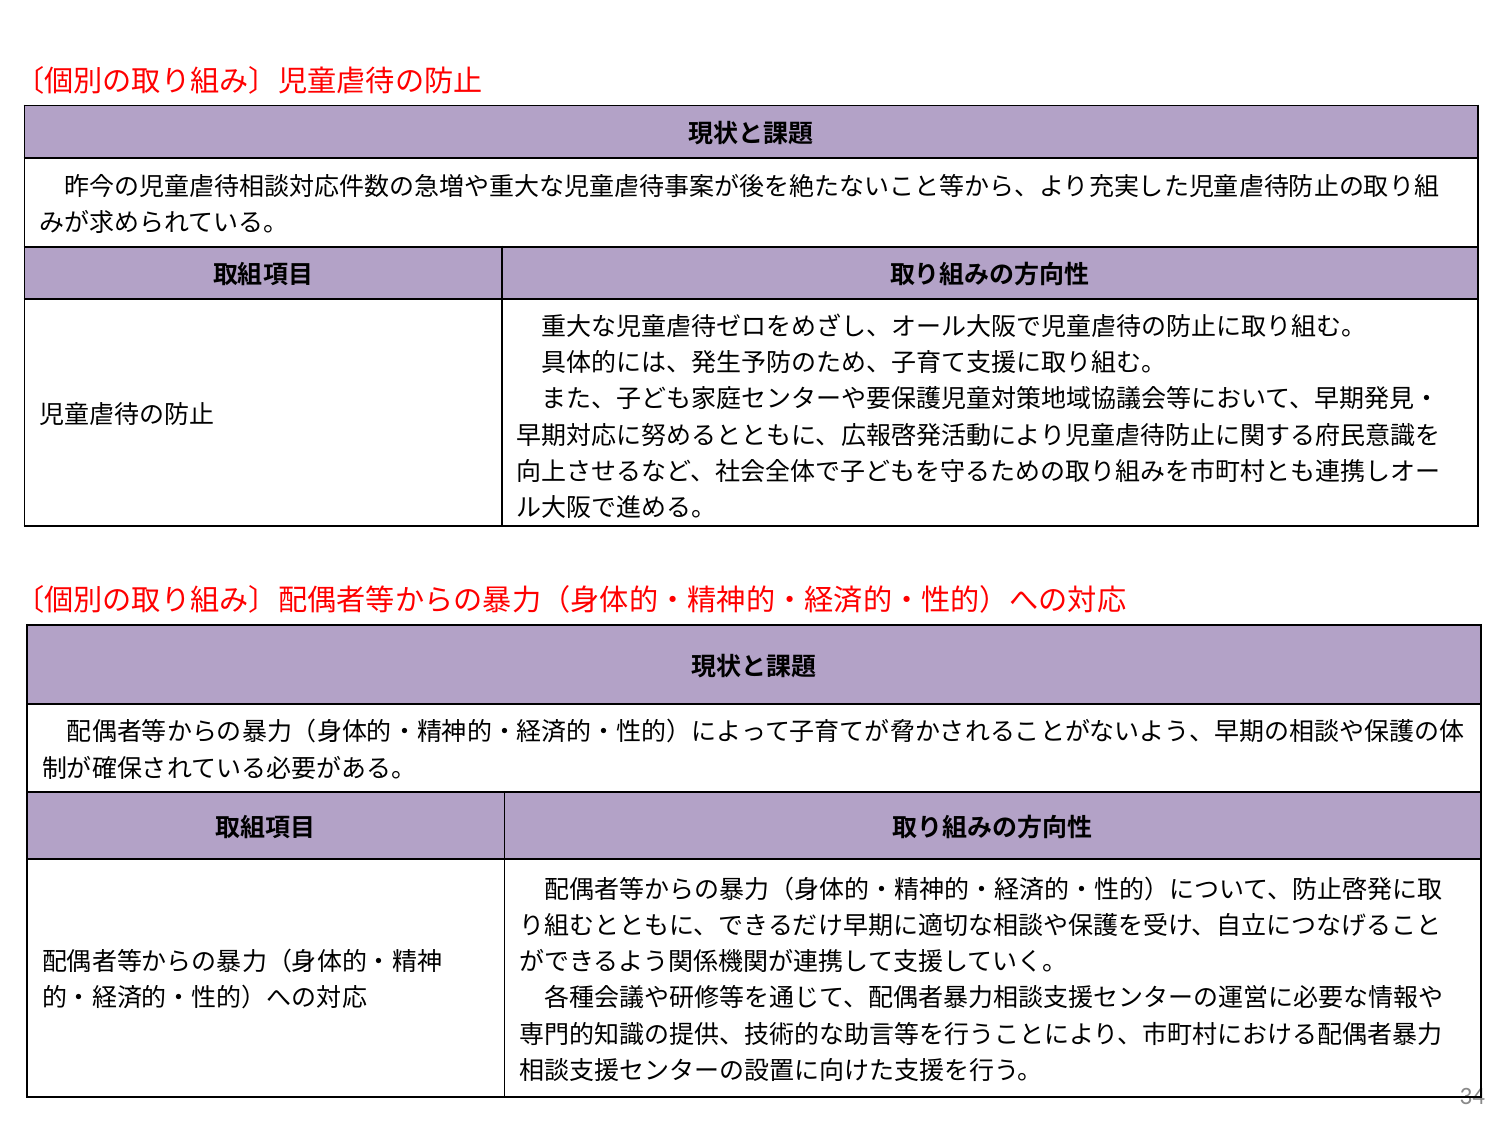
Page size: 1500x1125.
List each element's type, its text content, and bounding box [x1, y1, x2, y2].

table_header 現状と課題 [25, 106, 1477, 157]
table_cell 児童虐待の防止 [25, 300, 501, 525]
table_cell 配偶者等からの暴力（身体的・精神的・経済的・性的）によって子育てが脅かされることがないよう、早期の相談や保護の体制が確保されている必要がある。 [28, 705, 1480, 791]
table_cell 取組項目 [28, 793, 504, 858]
text_box 〔個別の取り組み〕児童虐待の防止 [0, 54, 1471, 105]
table_cell 配偶者等からの暴力（身体的・精神的・経済的・性的）への対応 [28, 860, 504, 1096]
table_header 現状と課題 [28, 626, 1480, 703]
table_cell 取り組みの方向性 [505, 793, 1480, 858]
table_cell 昨今の児童虐待相談対応件数の急増や重大な児童虐待事案が後を絶たないこと等から、より充実した児童虐待防止の取り組みが求められている。 [25, 159, 1477, 246]
table_cell 配偶者等からの暴力（身体的・精神的・経済的・性的）について、防止啓発に取り組むとともに、できるだけ早期に適切な相談や保護を受け、自立につなげることができるよう関係機関が連携して支援していく。 各種会議や研修等を通じて、配偶者暴力相談支援センターの運営に必要な情報や専門的知識の提供、技術的な助言等を行うことにより、市町村における配偶者暴力相談支援センターの設置に向けた支援を行う。 [505, 860, 1480, 1096]
table_cell 取り組みの方向性 [503, 248, 1477, 298]
table_cell 重大な児童虐待ゼロをめざし、オール大阪で児童虐待の防止に取り組む。 具体的には、発生予防のため、子育て支援に取り組む。 また、子ども家庭センターや要保護児童対策地域協議会等において、早期発見・早期対応に努めるとともに、広報啓発活動により児童虐待防止に関する府民意識を向上させるなど、社会全体で子どもを守るための取り組みを市町村とも連携しオール大阪で進める。 [503, 300, 1477, 525]
text_box 〔個別の取り組み〕配偶者等からの暴力（身体的・精神的・経済的・性的）への対応 [0, 574, 1471, 659]
table_cell 取組項目 [25, 248, 501, 298]
slide_number 34 [1149, 1065, 1500, 1125]
